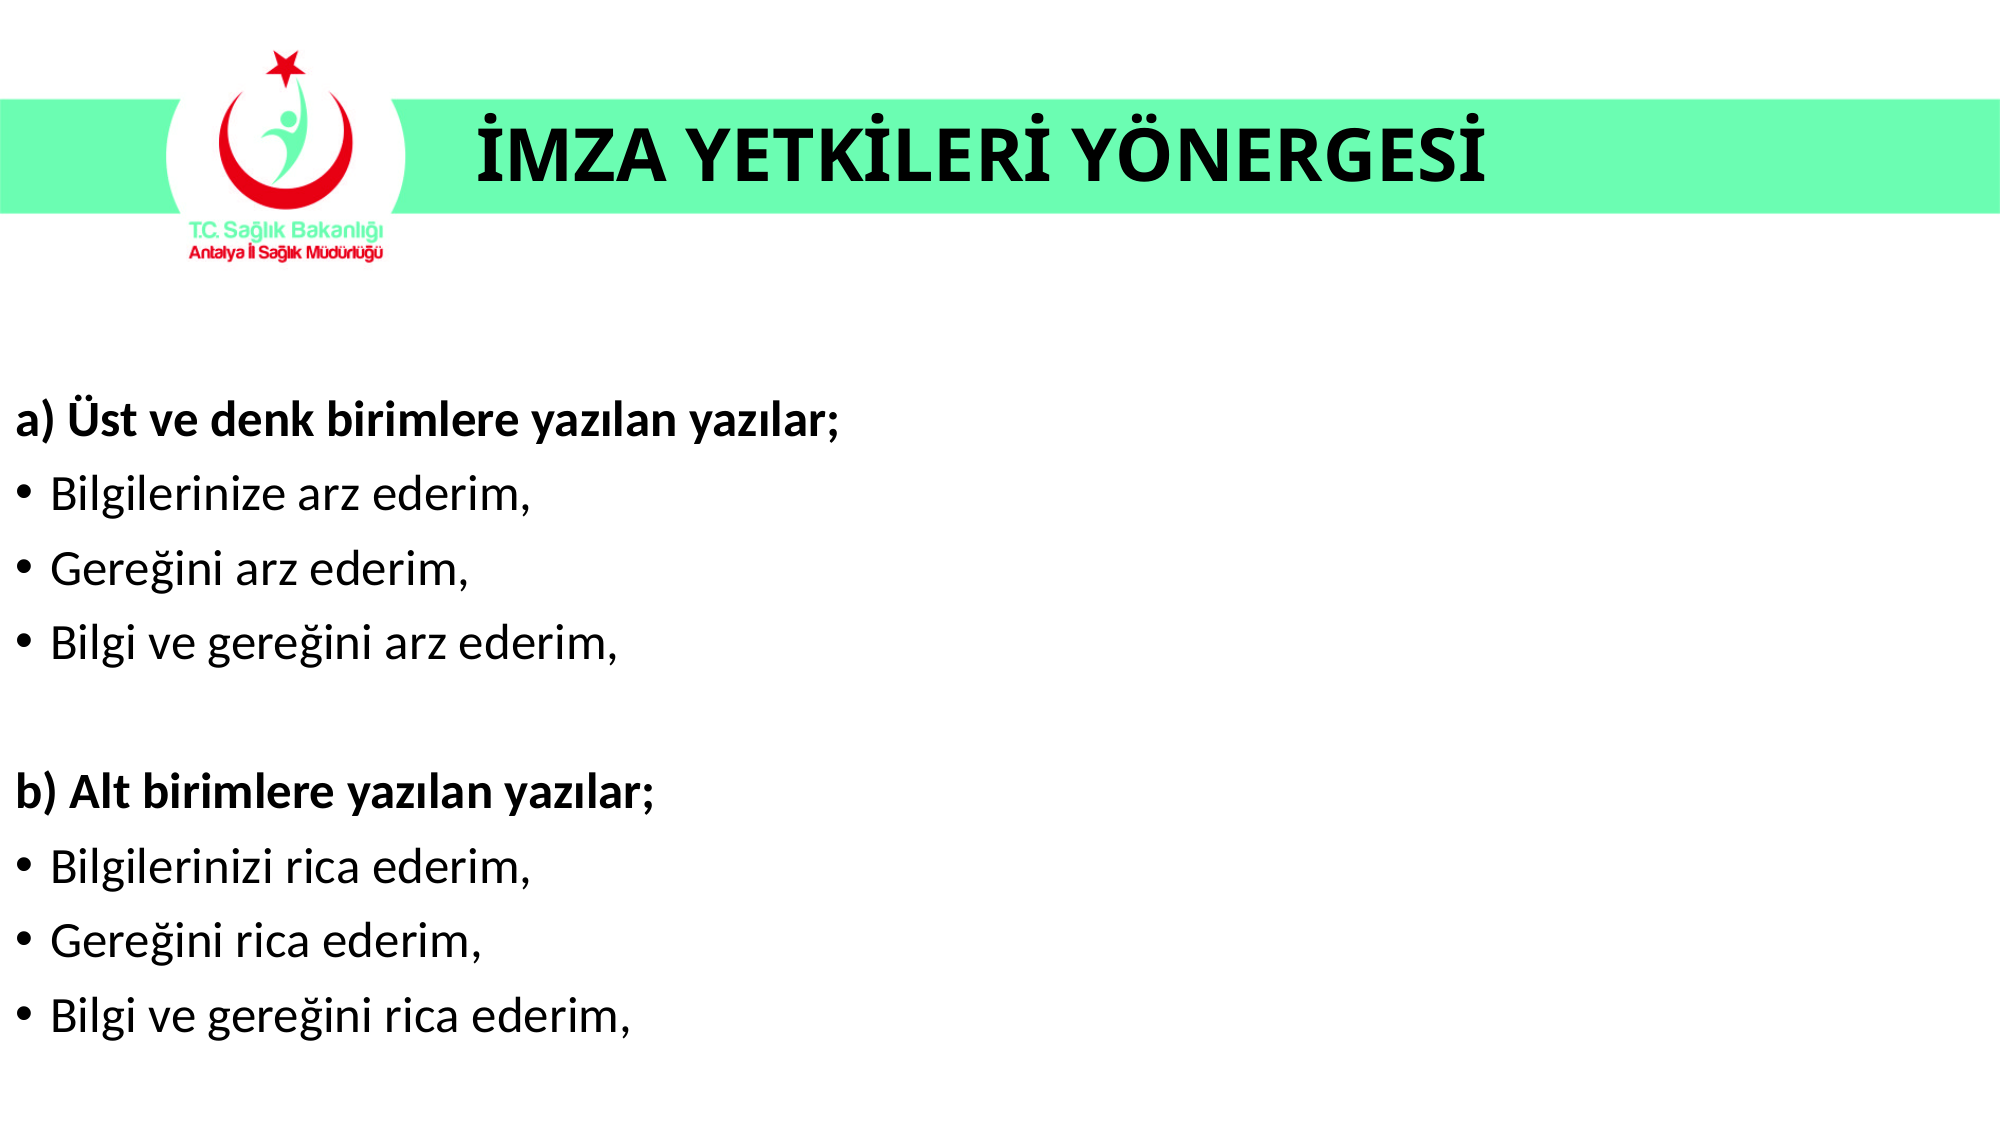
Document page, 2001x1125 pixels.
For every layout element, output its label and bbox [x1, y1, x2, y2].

list [0, 0, 2000, 1125]
